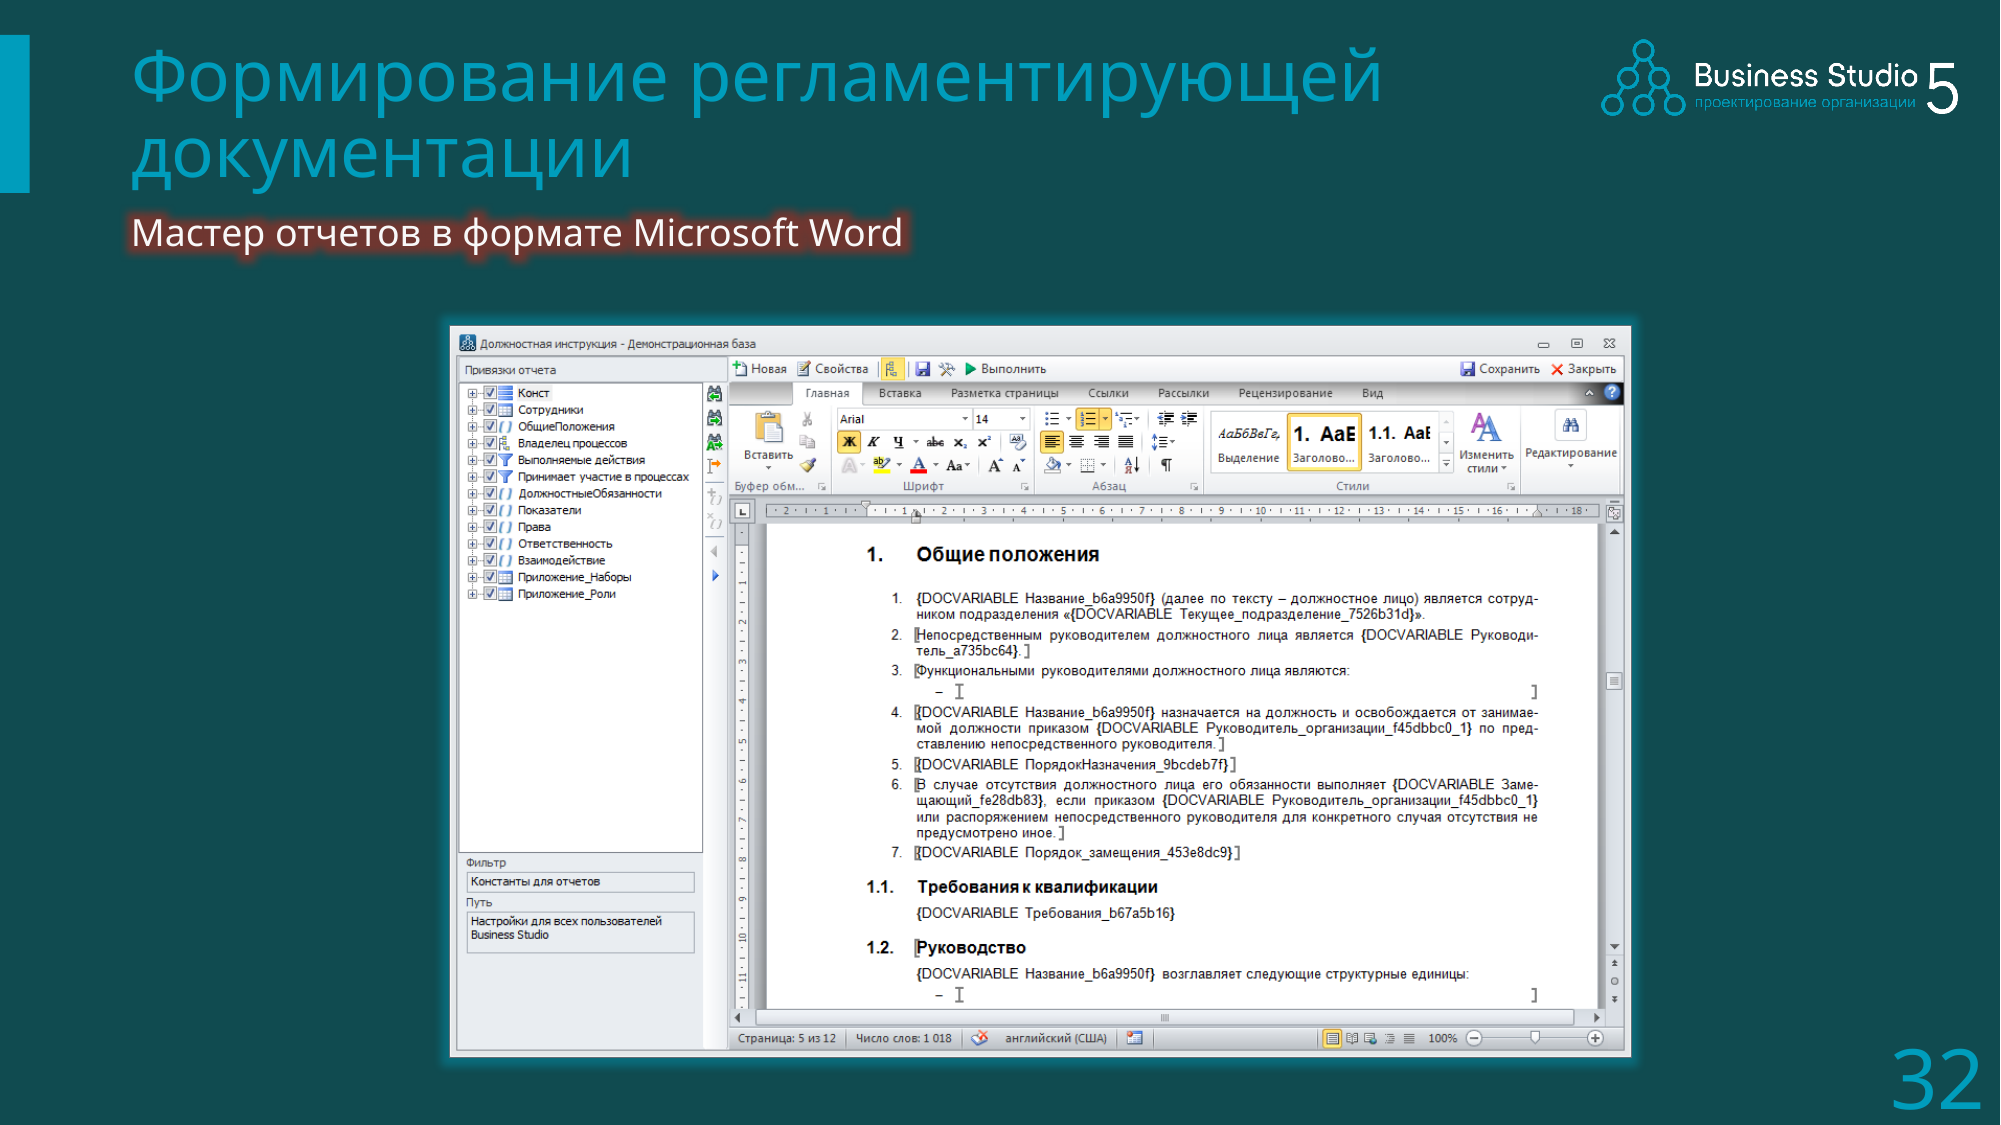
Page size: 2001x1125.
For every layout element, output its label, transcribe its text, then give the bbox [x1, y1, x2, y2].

picture [1601, 39, 1958, 116]
text_box Мастер отчетов в формате Microsoft Word [115, 206, 1109, 271]
slide_number 32 [1550, 1053, 2000, 1113]
picture [449, 325, 1632, 1058]
title Формирование регламентирующей документации [116, 32, 1492, 202]
text_box [0, 34, 31, 194]
